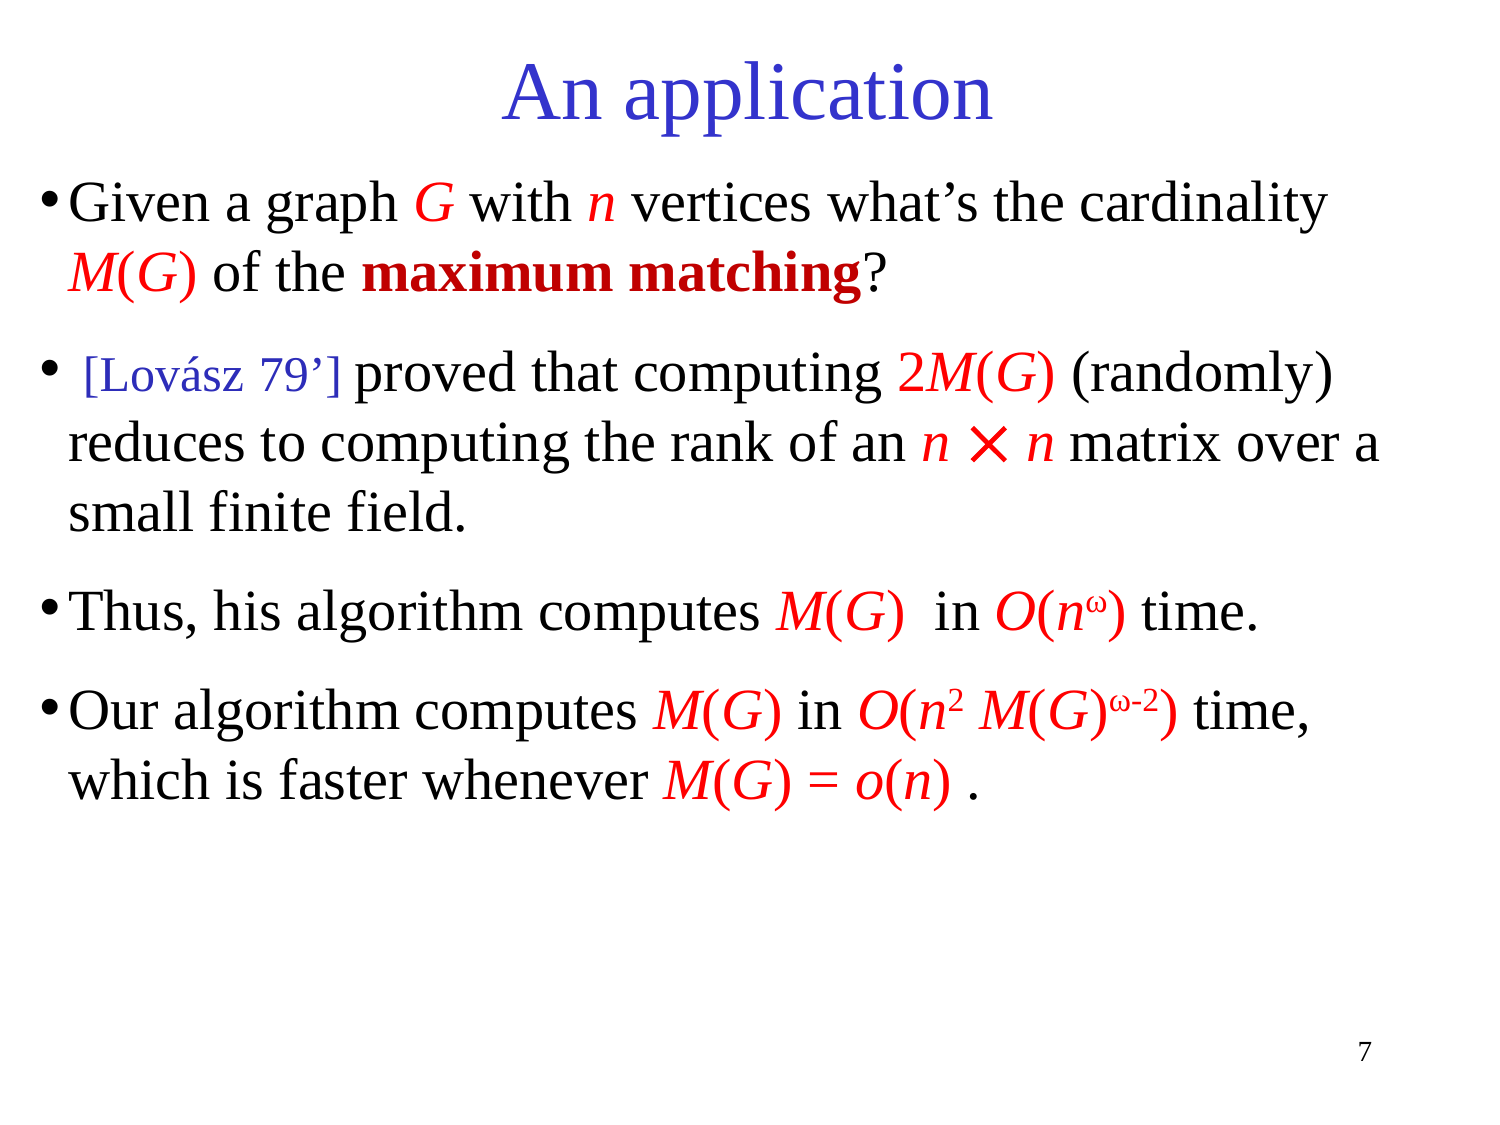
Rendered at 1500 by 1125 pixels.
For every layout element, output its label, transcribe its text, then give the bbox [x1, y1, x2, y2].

title An application [37, 30, 1459, 142]
slide_number 7 [1074, 1024, 1388, 1101]
text_box Given a graph G with n vertices what’s the cardinality M(G) of the maximum matching? [Lovász 79’] proved that computing 2M(G) (randomly) reduces to computing the rank of an n  n matrix over a small finite field. Thus, his algorithm computes M(G) in O(nω) time. Our algorithm computes M(G) in O(n2 M(G)ω-2) time, which is faster whenever M(G) = o(n) . [24, 156, 1469, 819]
